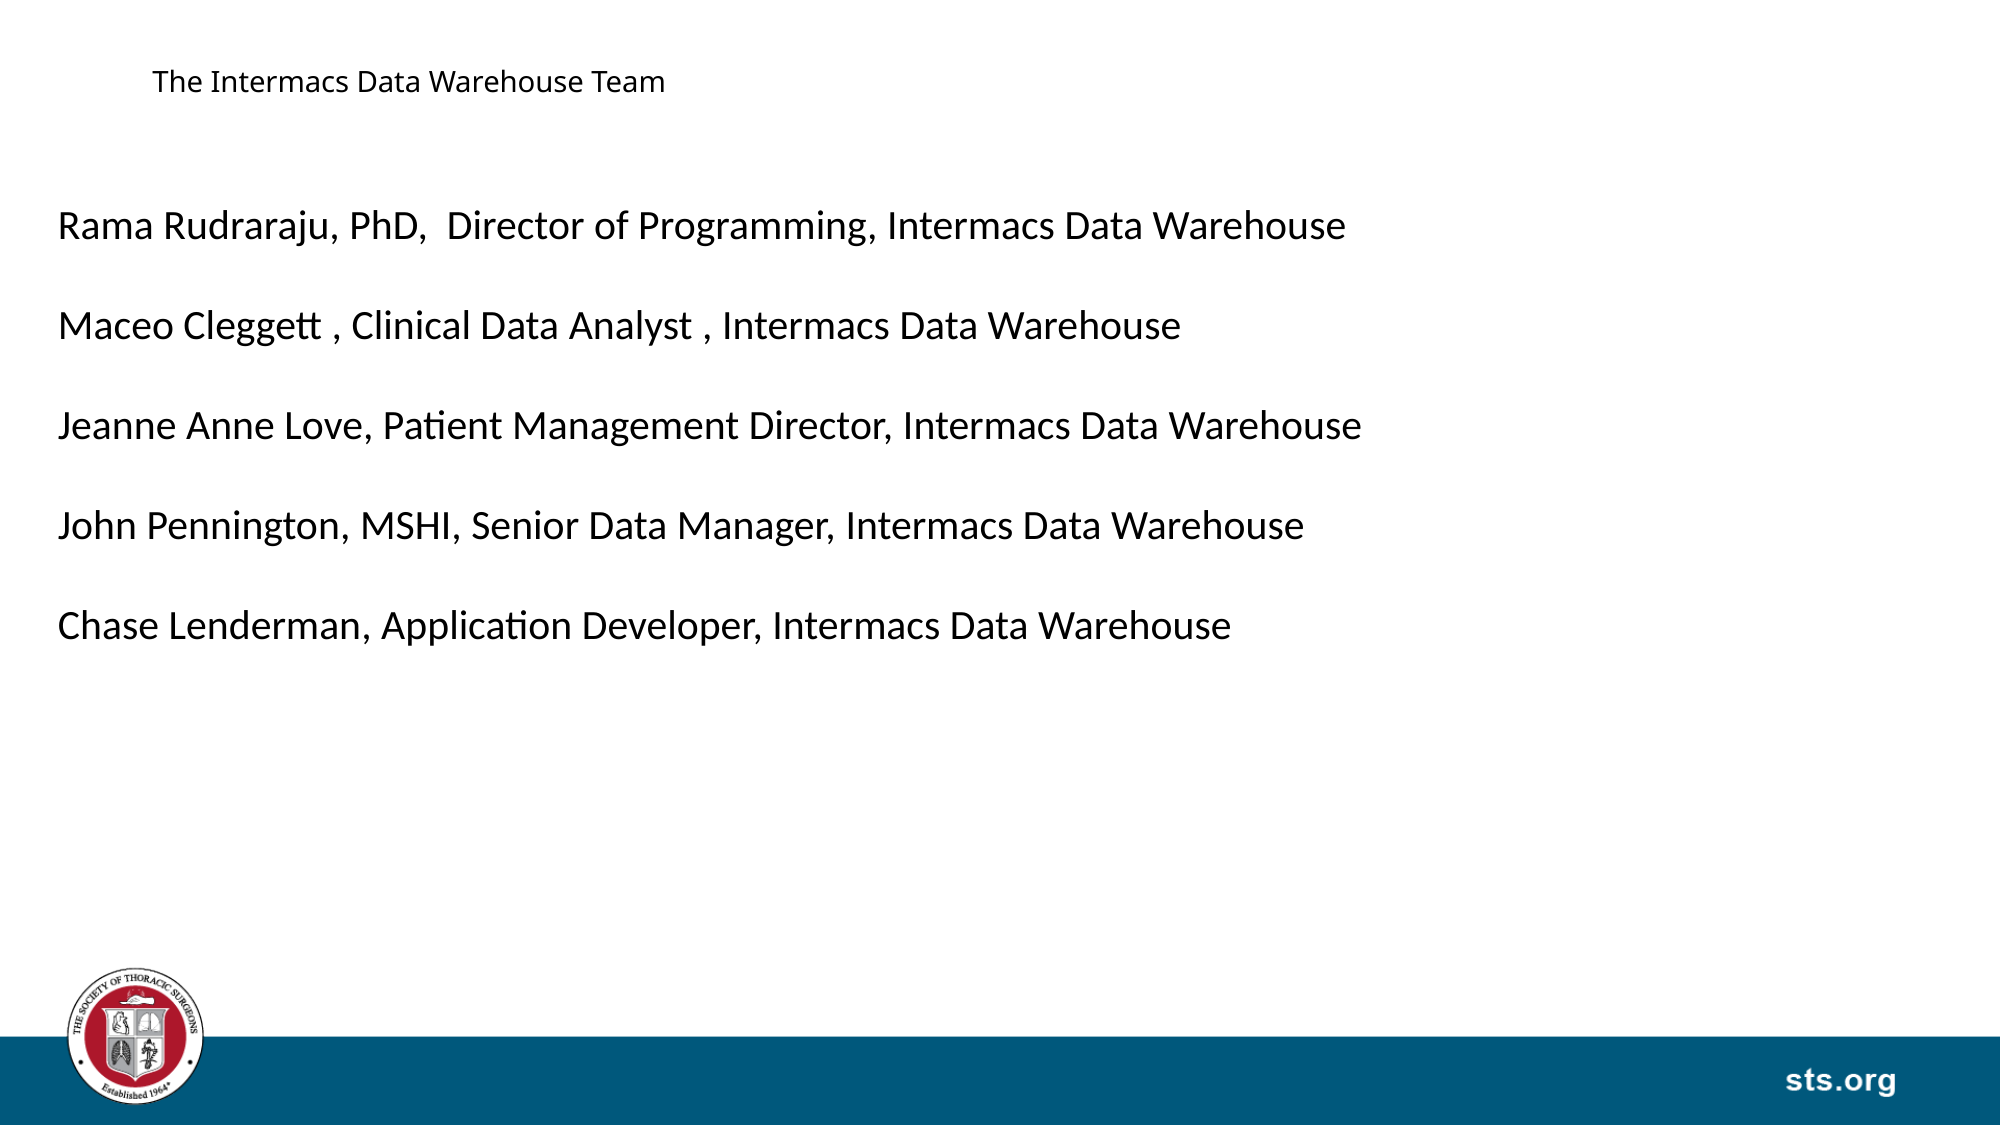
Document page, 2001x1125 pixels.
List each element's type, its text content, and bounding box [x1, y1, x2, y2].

picture [1866, 1074, 1876, 1090]
text_box Rama Rudraraju, PhD, Director of Programming, Intermacs Data Warehouse Maceo Cleggett , Clinical Data Analyst , Intermacs Data Warehouse Jeanne Anne Love, Patient Management Director, Intermacs Data Warehouse John Pennington, MSHI, Senior Data Manager, Intermacs Data Warehouse Chase Lenderman, Application Developer, Intermacs Data Warehouse [43, 0, 1882, 655]
picture [0, 0, 2000, 1105]
picture [1845, 1074, 1862, 1090]
picture [1817, 1074, 1832, 1090]
picture [1787, 1074, 1801, 1090]
picture [1879, 1074, 1894, 1096]
picture [1805, 1068, 1814, 1090]
